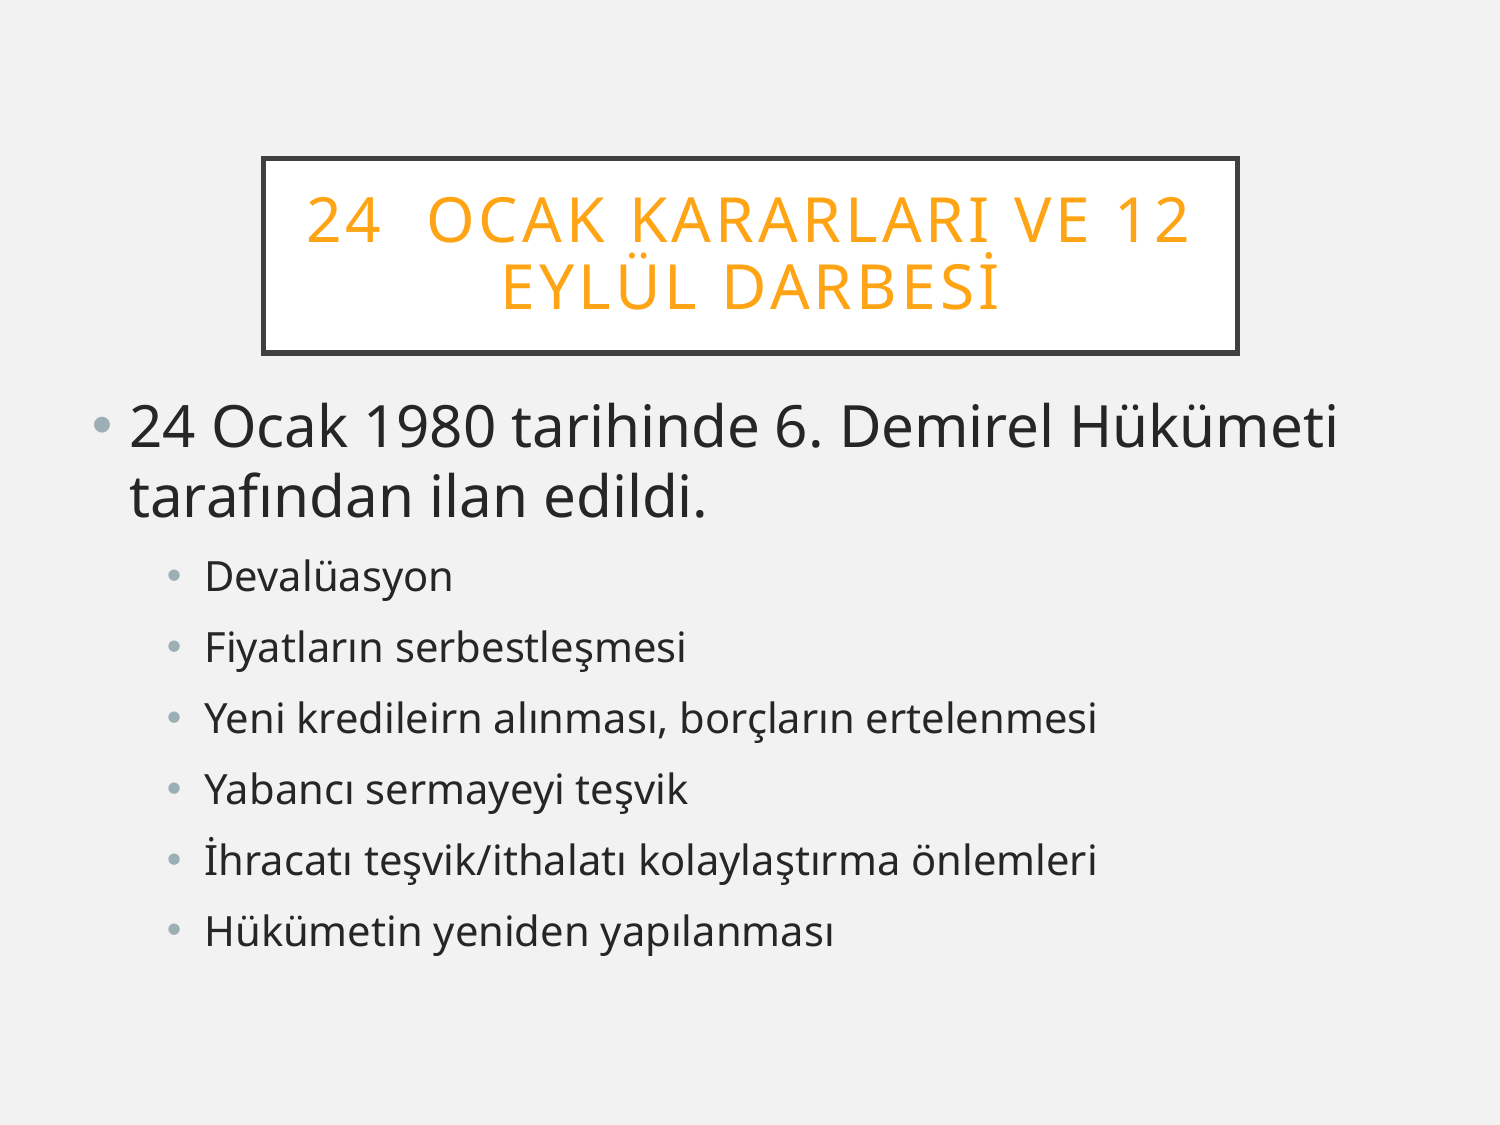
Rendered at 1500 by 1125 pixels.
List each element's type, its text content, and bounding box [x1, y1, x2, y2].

list 24 Ocak 1980 tarihinde 6. Demirel Hükümeti tarafından ilan edildi. Devalüasyon Fiyatların serbestleşmesi Yeni kredileirn alınması, borçların ertelenmesi Yabancı sermayeyi teşvik İhracatı teşvik/ithalatı kolaylaştırma önlemleri Hükümetin yeniden yapılanması [76, 291, 1447, 1050]
title 24 Ocak kararları ve 12 Eylül Darbesi [261, 156, 1240, 291]
